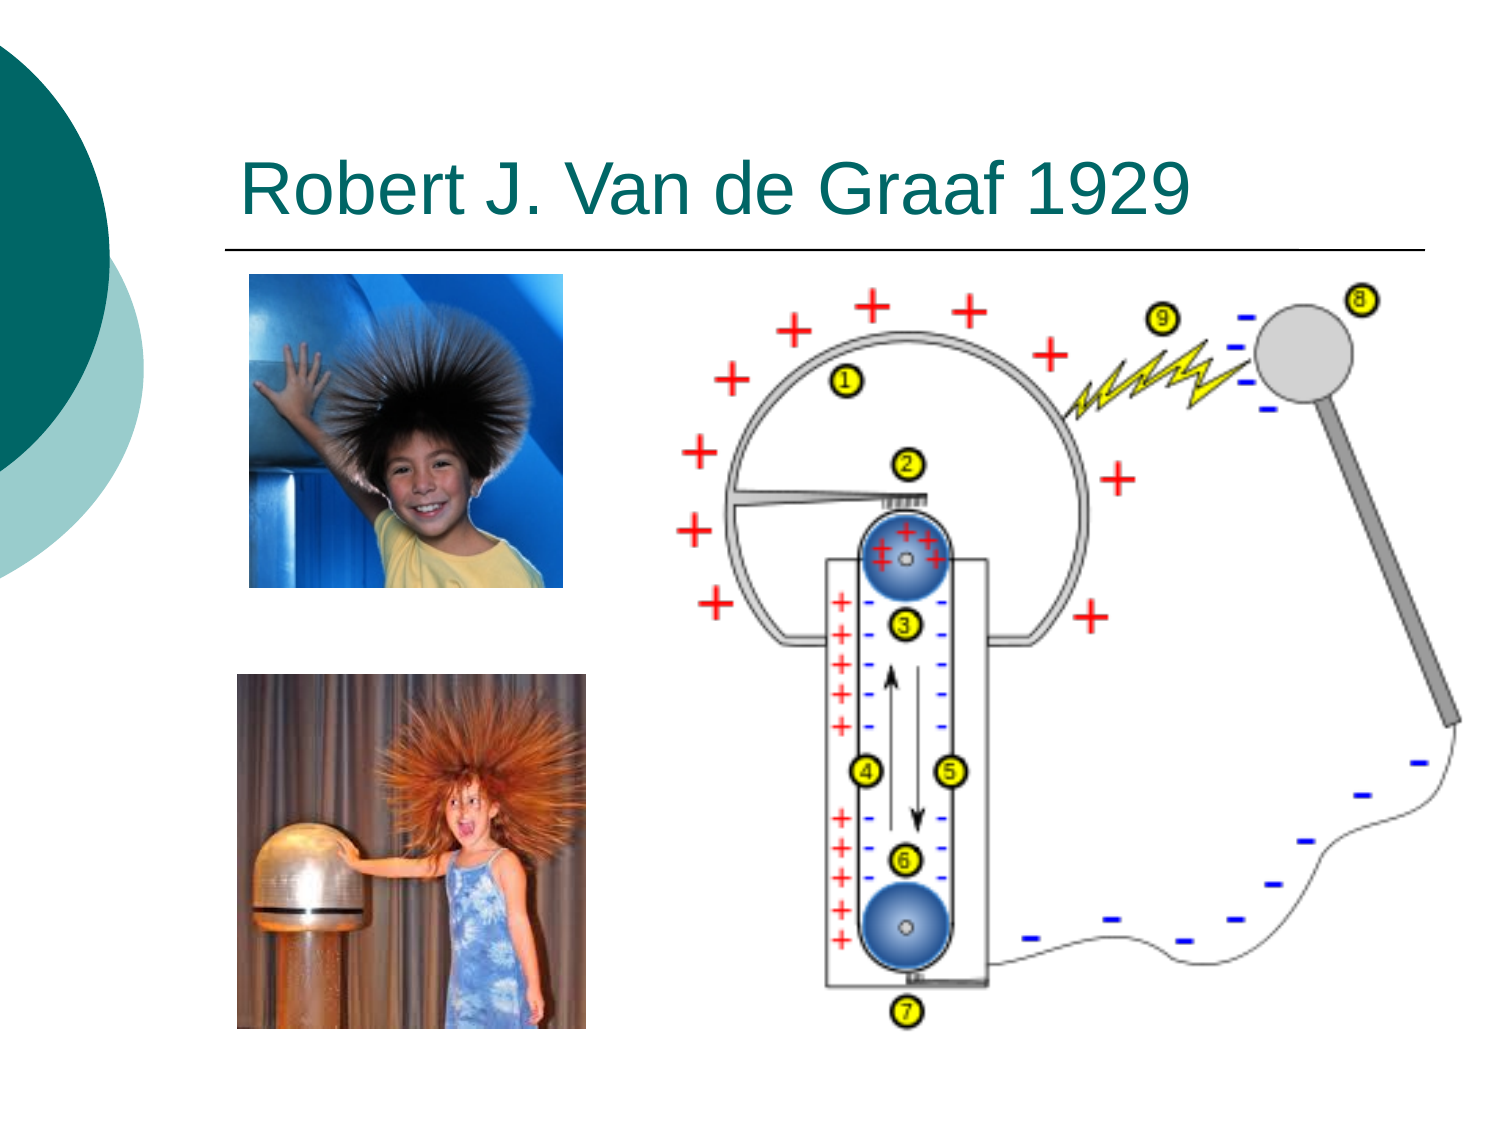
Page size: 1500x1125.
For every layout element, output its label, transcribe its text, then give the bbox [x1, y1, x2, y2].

title Robert J. Van de Graaf 1929 [224, 49, 1425, 237]
picture [637, 224, 1500, 1088]
picture [237, 674, 587, 1029]
picture [249, 274, 563, 588]
